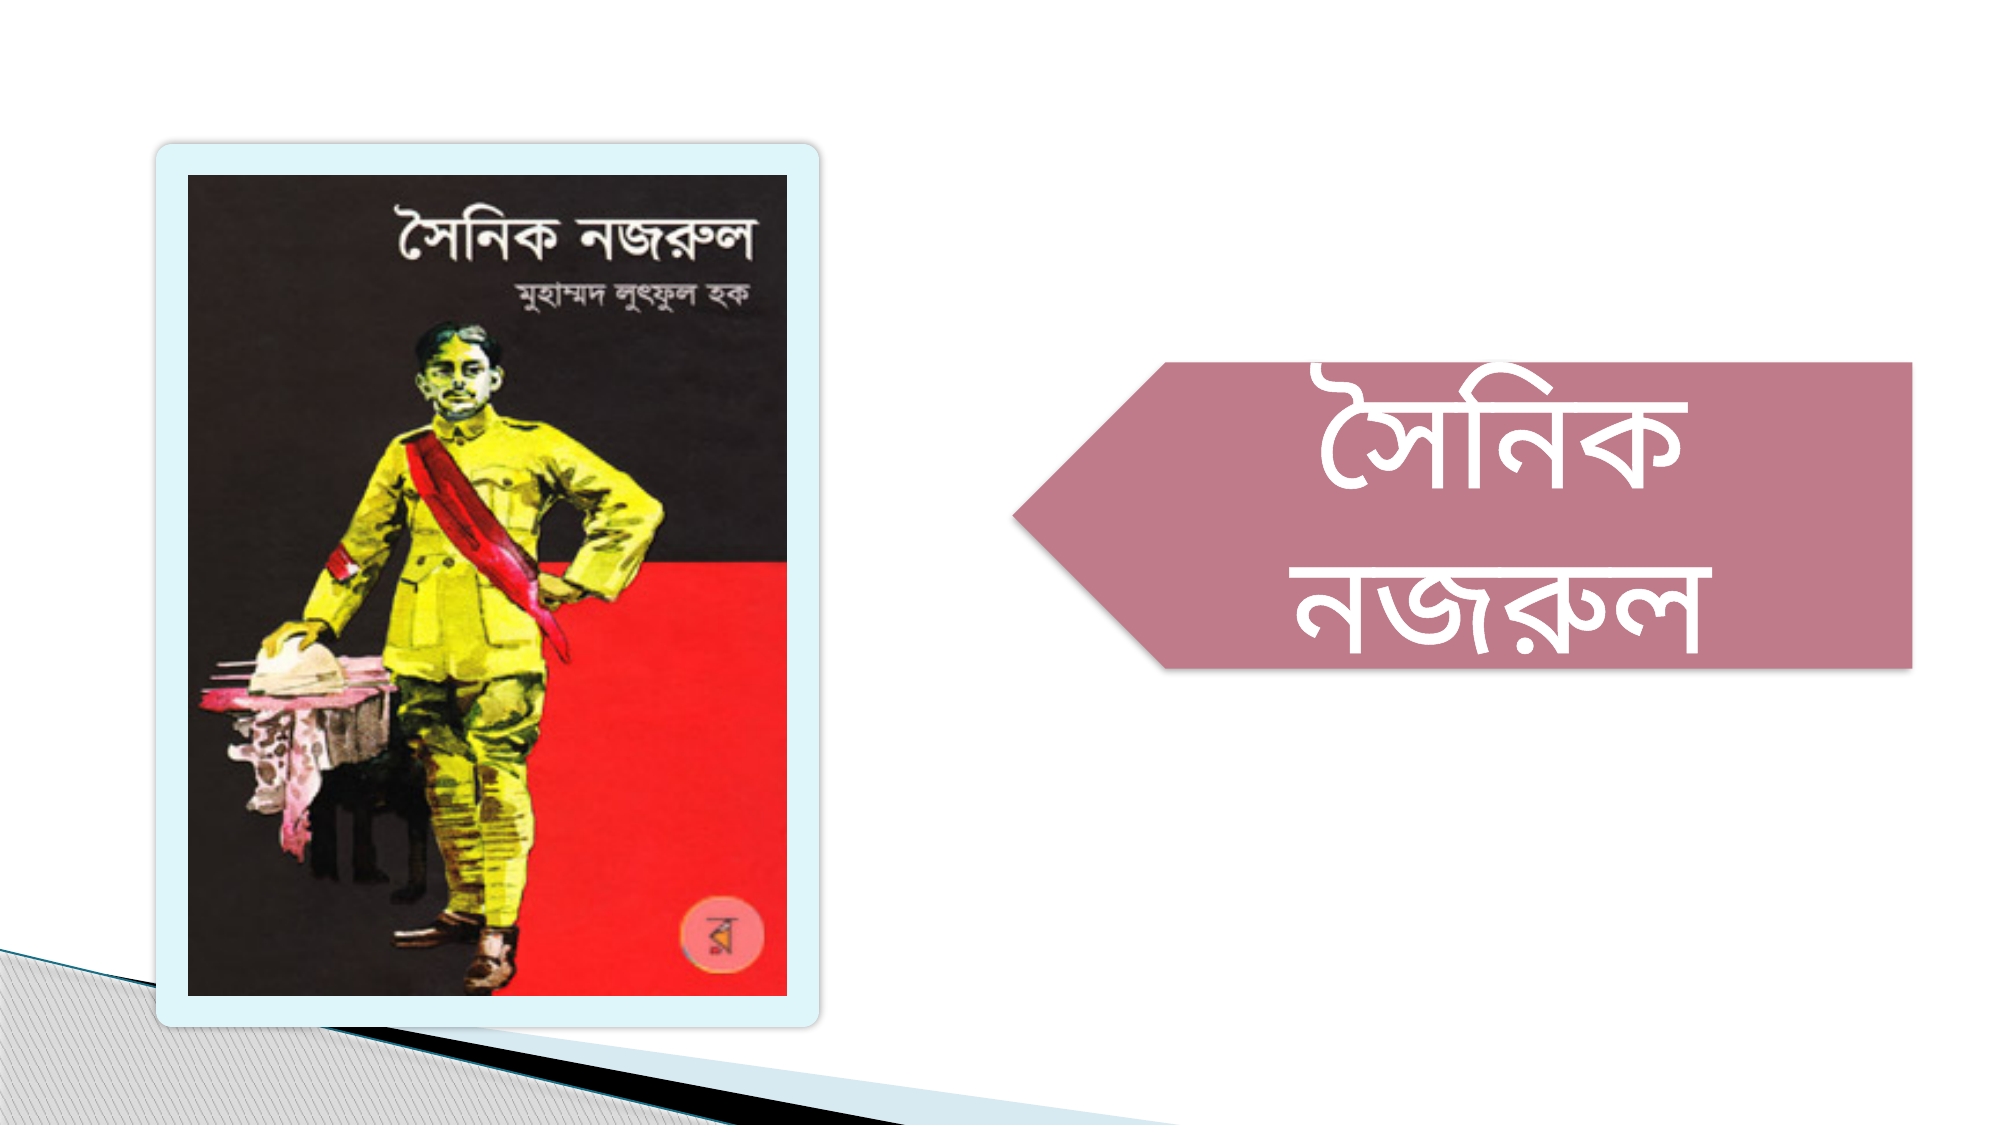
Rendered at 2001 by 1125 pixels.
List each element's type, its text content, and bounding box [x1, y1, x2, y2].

text_box সৈনিক নজরুল [1007, 357, 1917, 674]
picture [187, 174, 788, 997]
